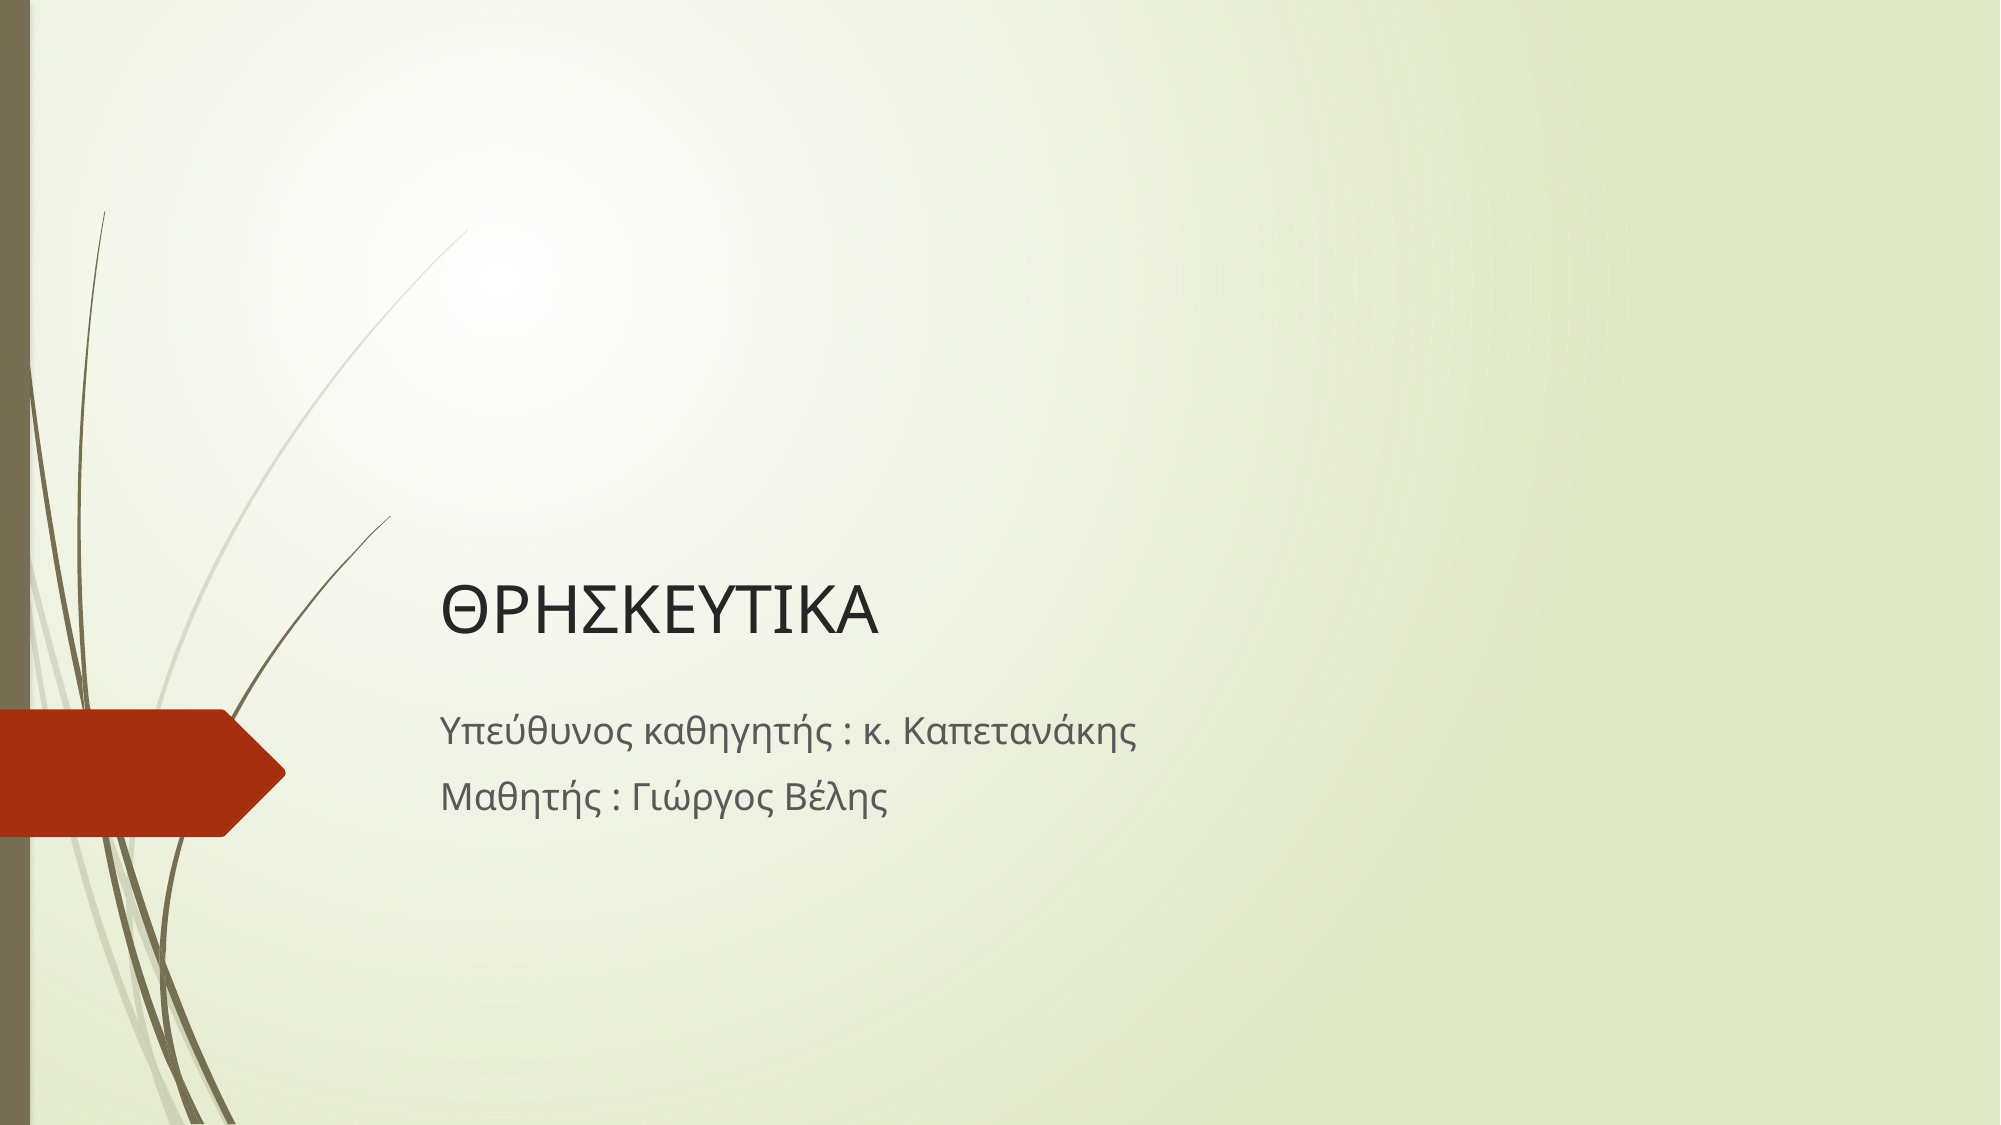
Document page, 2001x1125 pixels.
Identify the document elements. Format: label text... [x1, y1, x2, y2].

subtitle Υπεύθυνος καθηγητής : κ. Καπετανάκης Μαθητής : Γιώργος Βέλης [424, 699, 1888, 969]
title ΘΡΗΣΚΕΥΤΙΚΑ [424, 412, 1888, 654]
